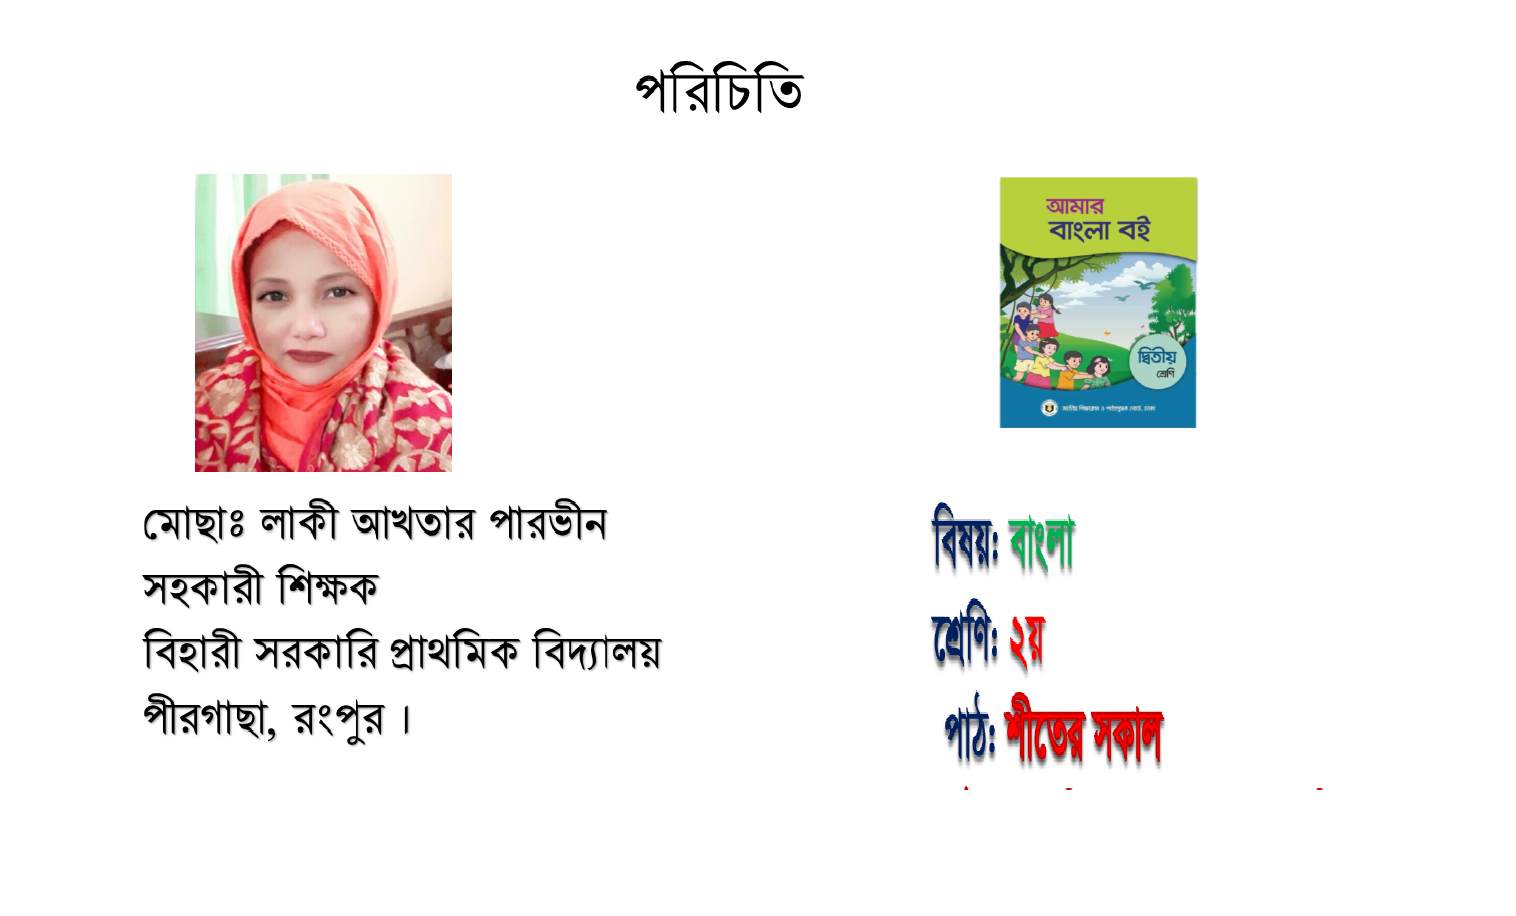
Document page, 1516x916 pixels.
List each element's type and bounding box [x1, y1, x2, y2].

picture [194, 174, 453, 472]
picture [109, 475, 713, 790]
picture [998, 174, 1199, 429]
picture [907, 469, 1436, 790]
picture [594, 33, 871, 132]
